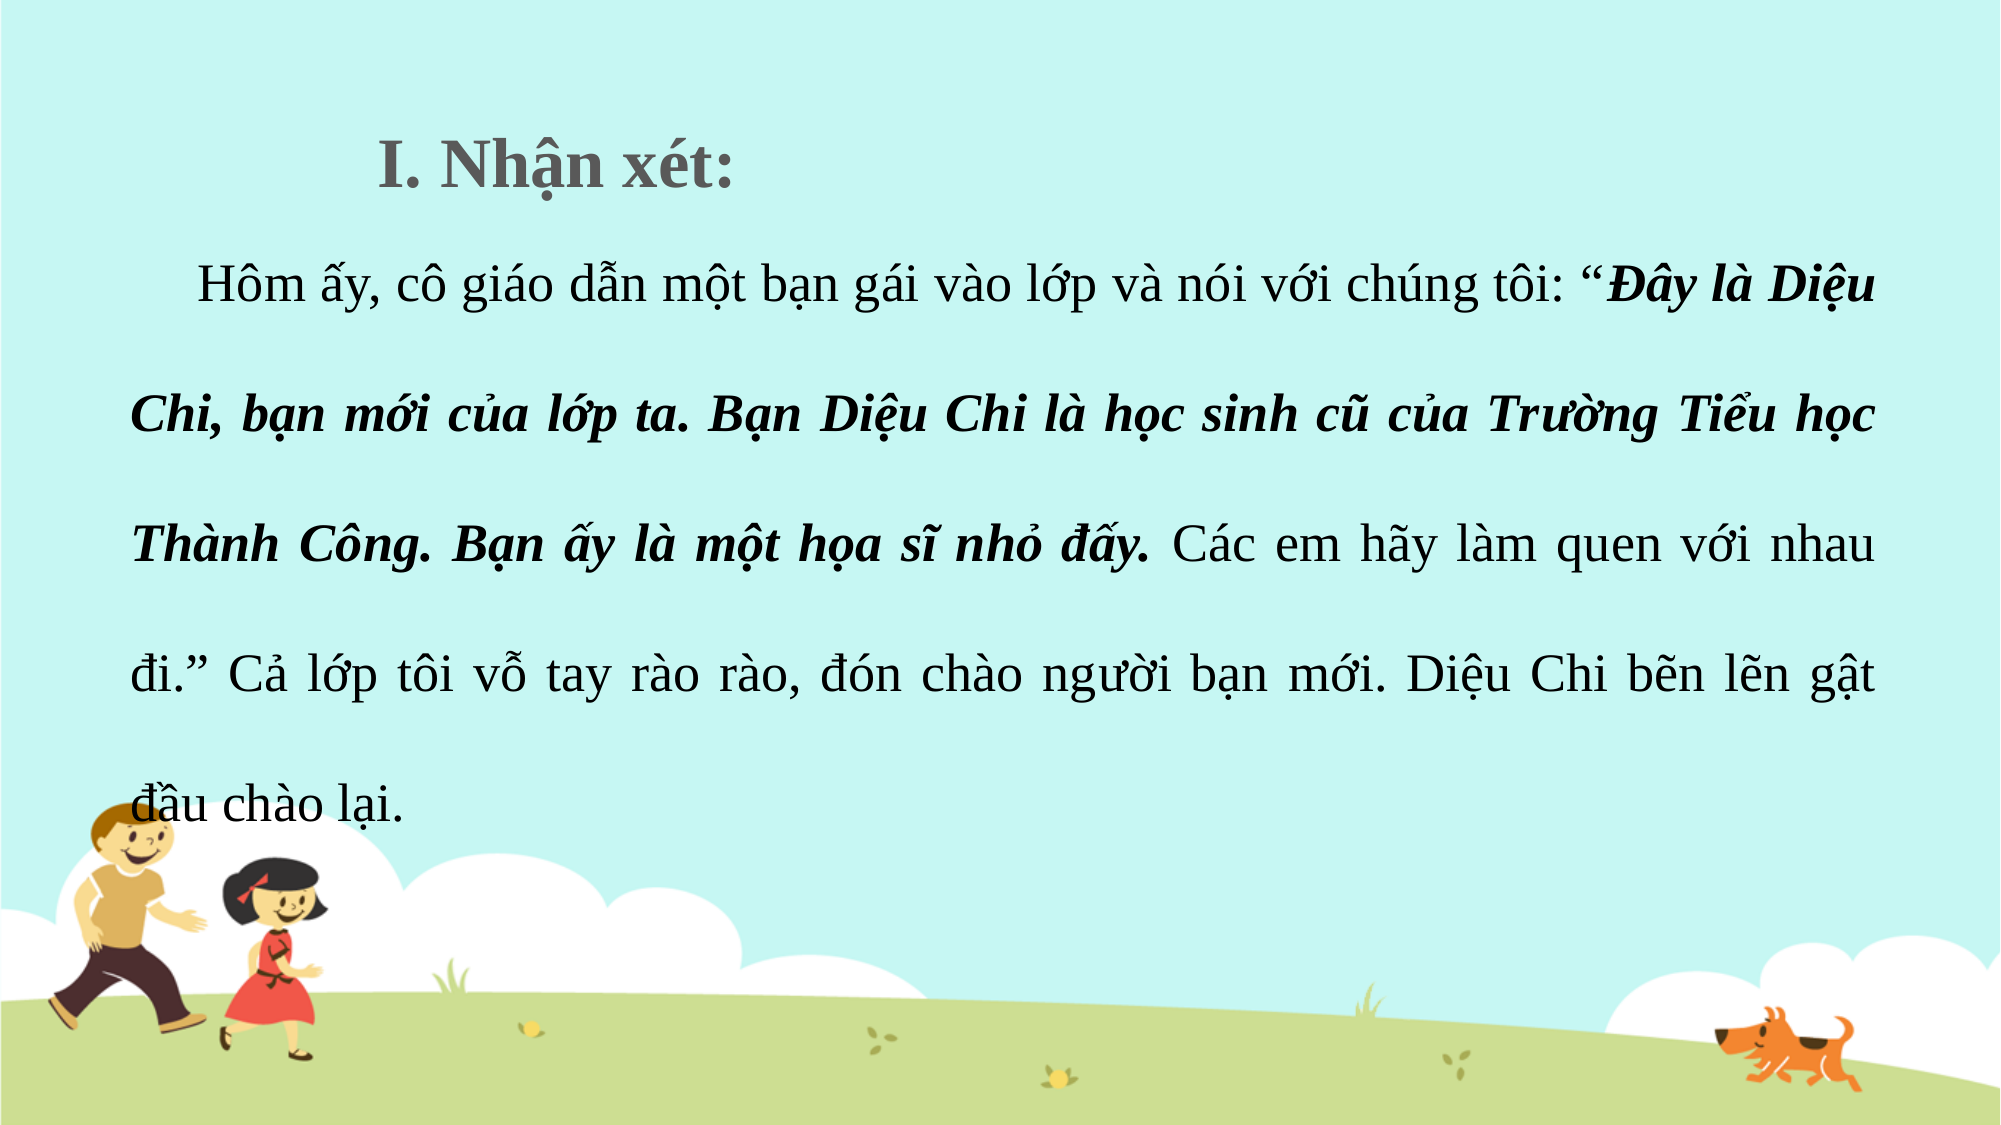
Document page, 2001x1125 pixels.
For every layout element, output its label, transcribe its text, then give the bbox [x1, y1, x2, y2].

title I. Nhận xét: [362, 50, 1900, 211]
picture [0, 0, 2001, 1125]
list Hôm ấy, cô giáo dẫn một bạn gái vào lớp và nói với chúng tôi: “Đây là Diệu Chi, bạn mới của lớp ta. Bạn Diệu Chi là học sinh cũ của Trường Tiểu học Thành Công. Bạn ấy là một họa sĩ nhỏ đấy. Các em hãy làm quen với nhau đi.” Cả lớp tôi vỗ tay rào rào, đón chào người bạn mới. Diệu Chi bẽn lẽn gật đầu chào lại. [108, 174, 1892, 850]
